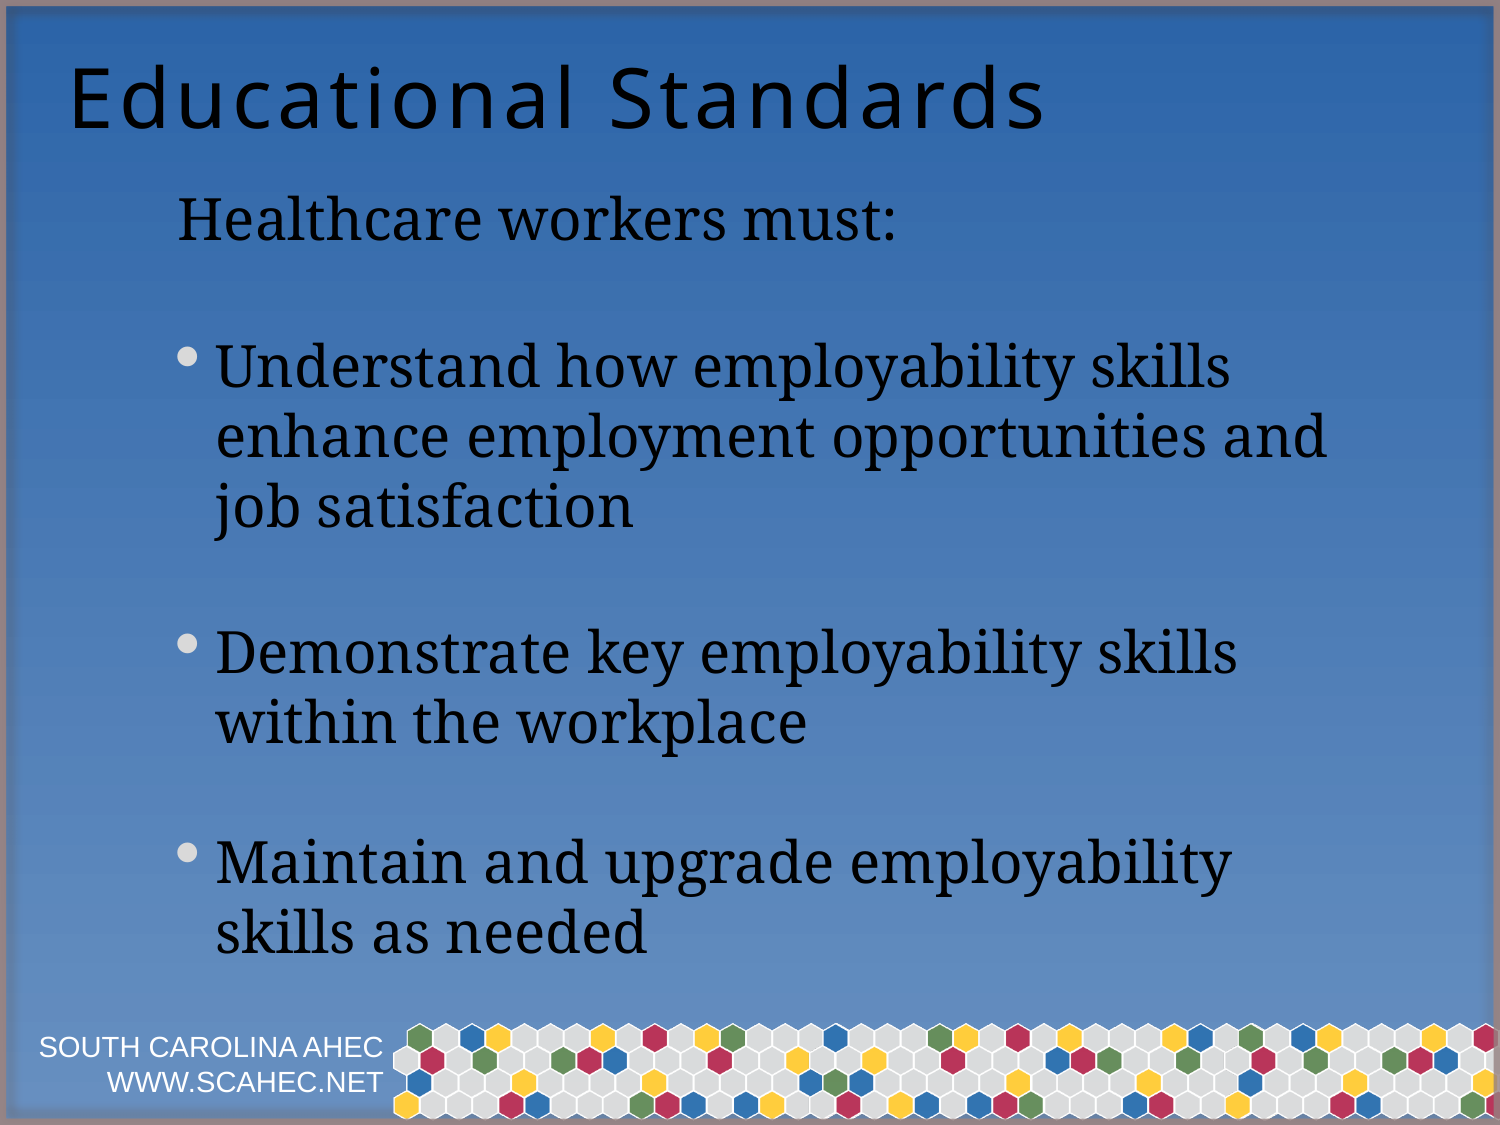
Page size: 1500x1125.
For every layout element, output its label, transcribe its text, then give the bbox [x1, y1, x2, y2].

title Educational Standards [52, 37, 1448, 225]
text_box EPIDEMIOLOGIST [1363, 1020, 1493, 1082]
list Healthcare workers must: Understand how employability skills enhance employment opportunities and job satisfaction Demonstrate key employability skills within the workplace Maintain and upgrade employability skills as needed [162, 174, 1363, 1088]
